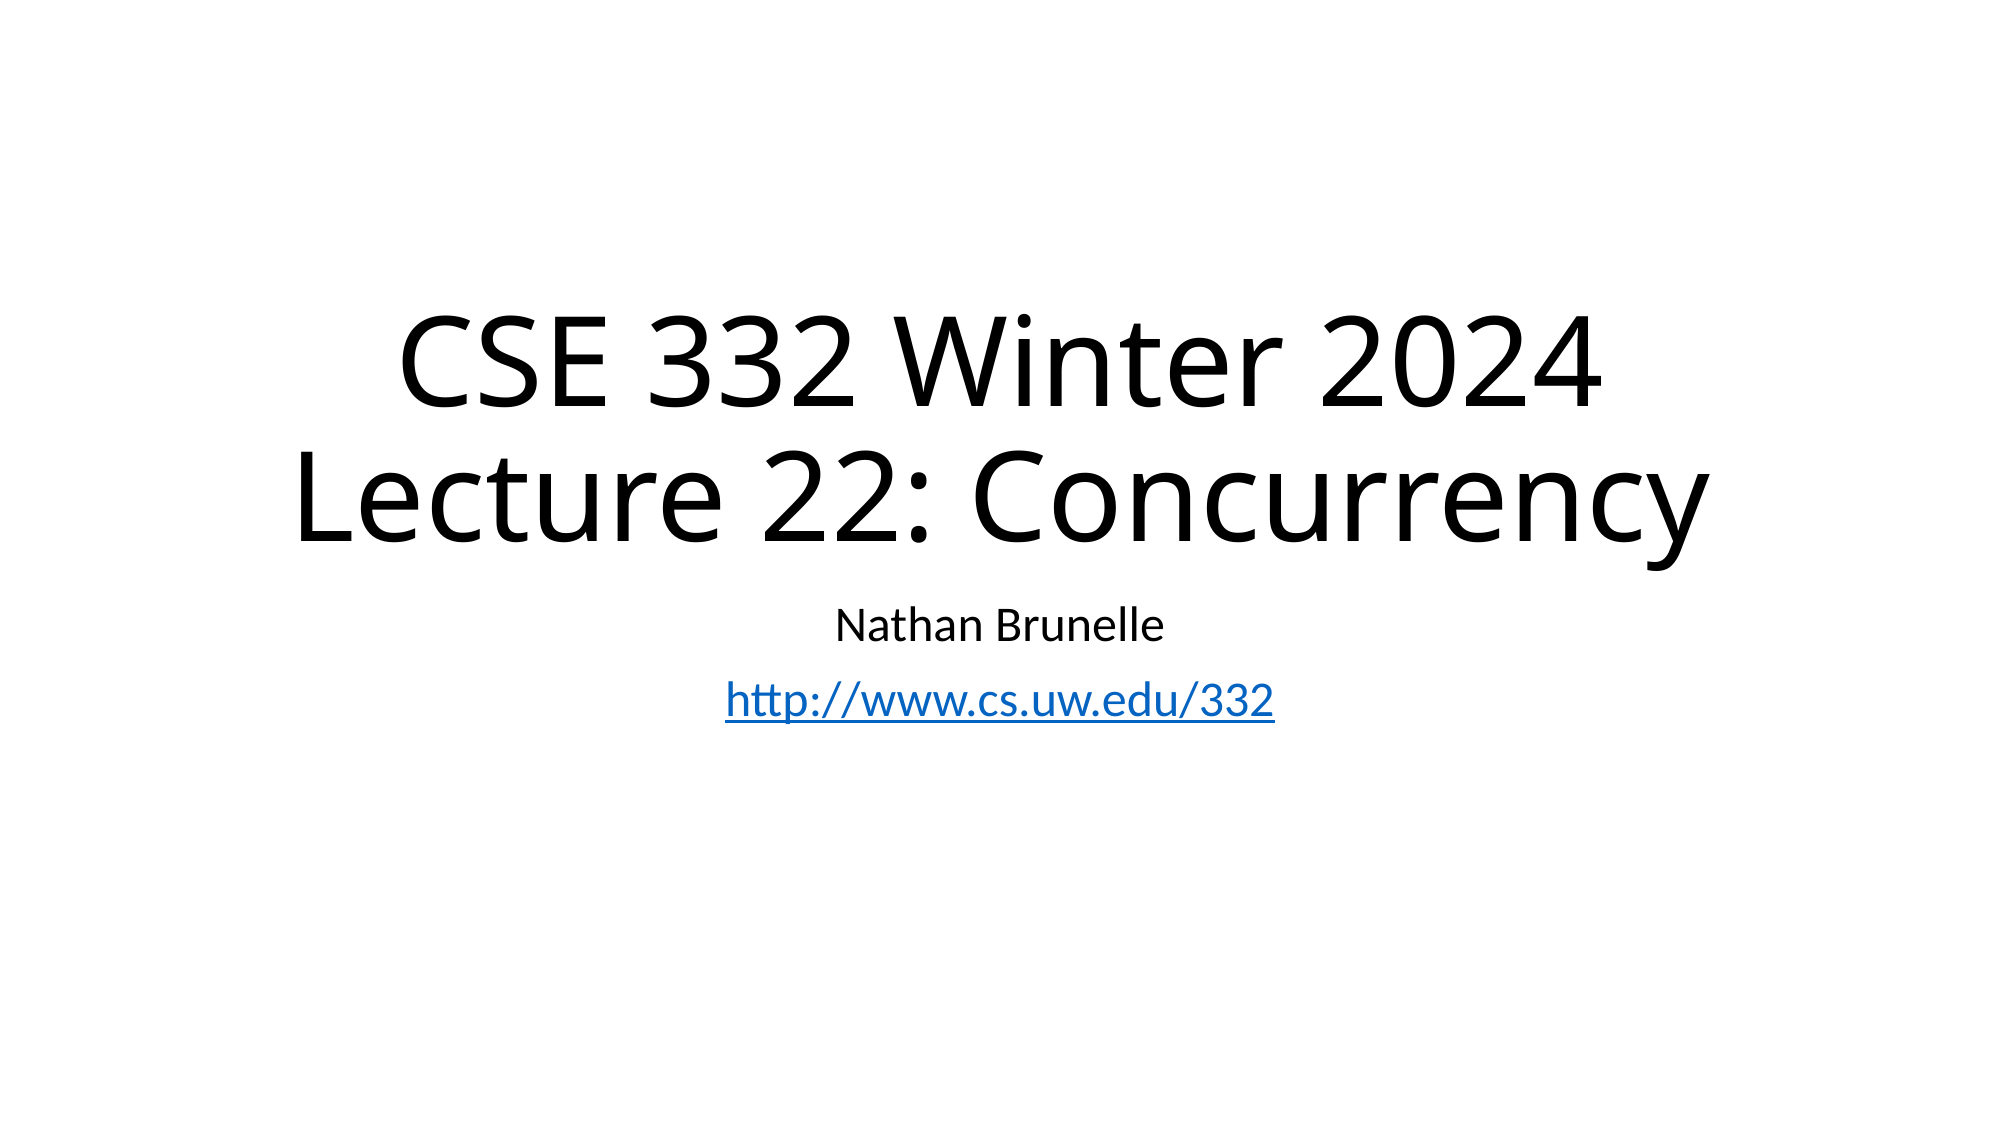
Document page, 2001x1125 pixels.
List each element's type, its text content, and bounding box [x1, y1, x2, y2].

subtitle Nathan Brunelle http://www.cs.uw.edu/332 [249, 590, 1750, 863]
title CSE 332 Winter 2024 Lecture 22: Concurrency [249, 184, 1750, 576]
